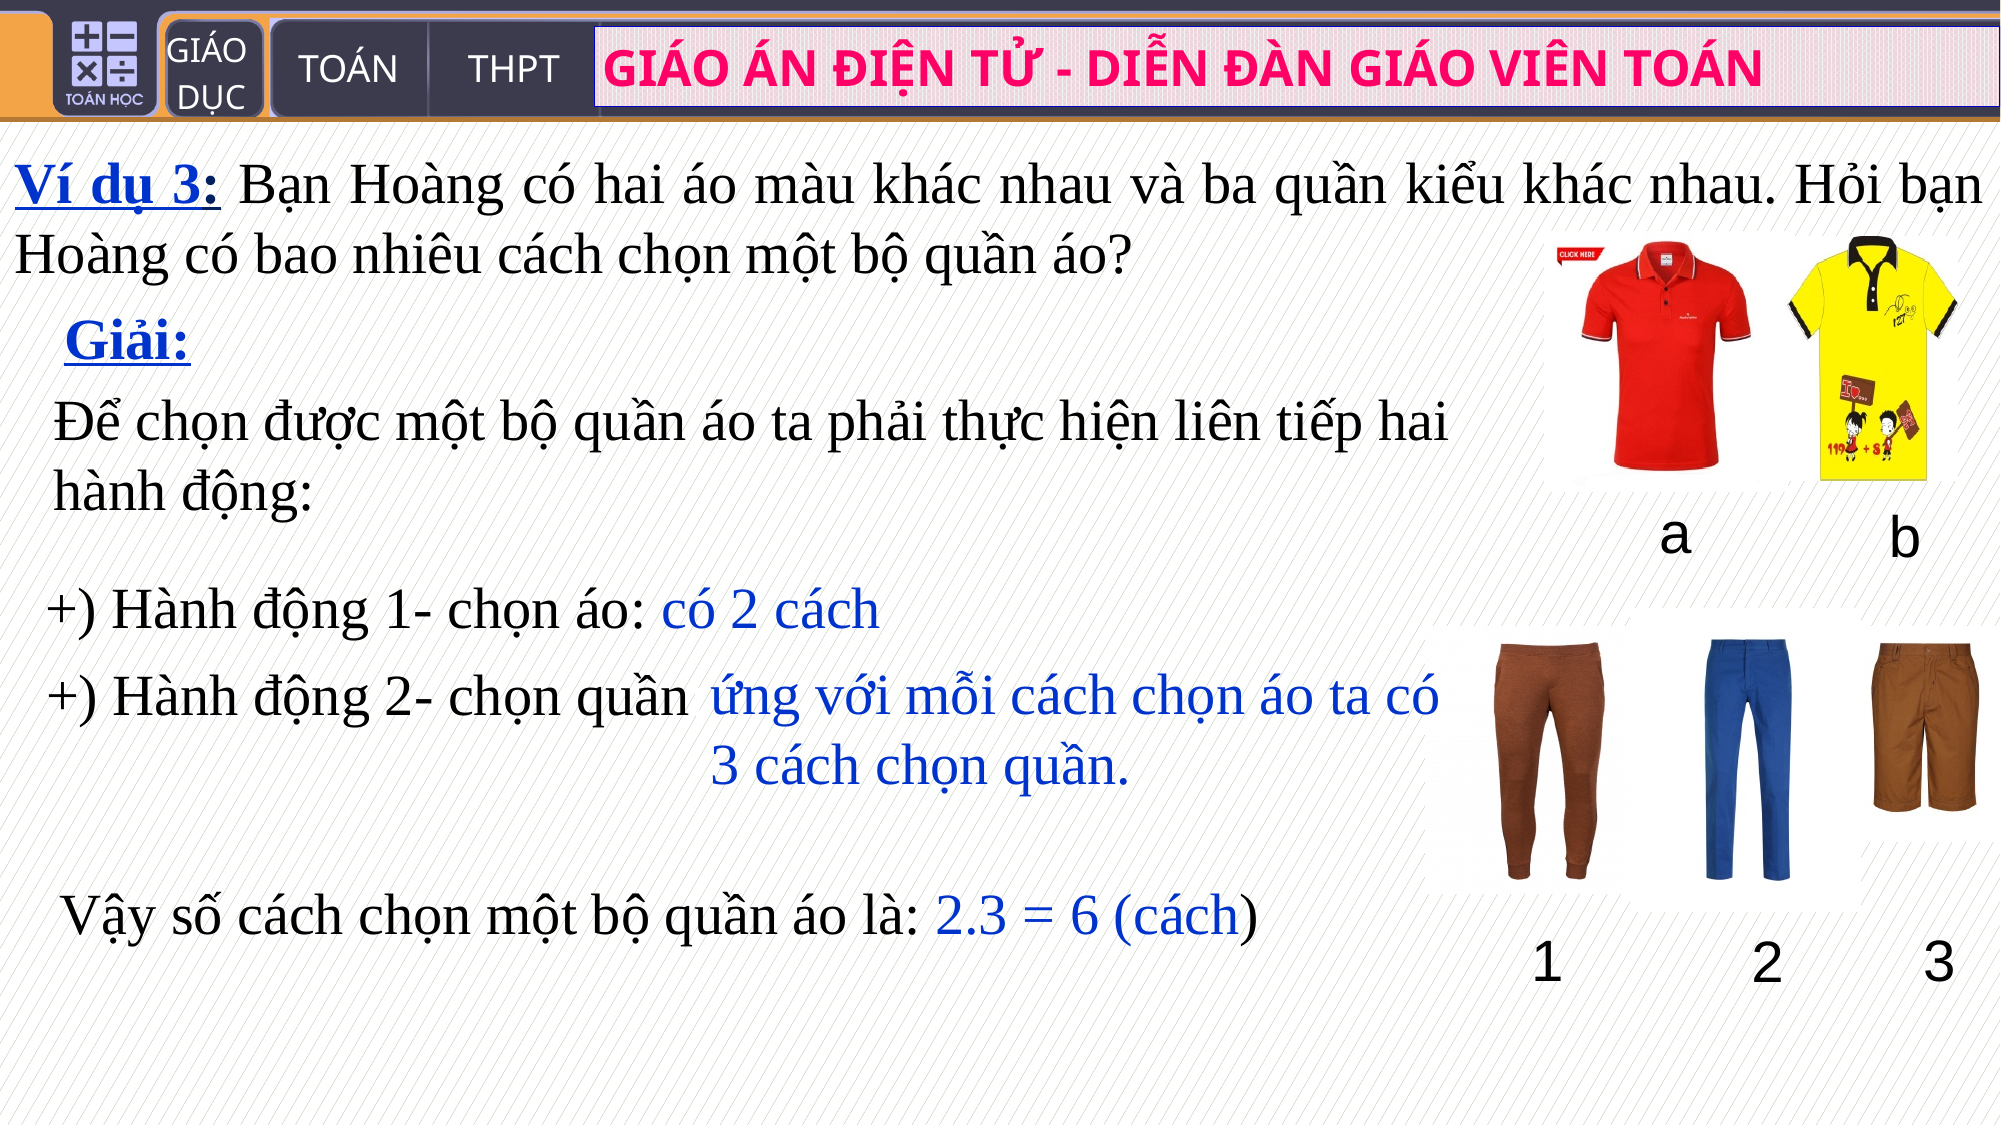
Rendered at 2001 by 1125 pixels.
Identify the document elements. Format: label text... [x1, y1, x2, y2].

text_box ứng với mỗi cách chọn áo ta có 3 cách chọn quần. [695, 648, 1419, 804]
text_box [1424, 608, 2000, 1003]
text_box Ví dụ 3: Bạn Hoàng có hai áo màu khác nhau và ba quần kiểu khác nhau. Hỏi bạn Hoàng có bao nhiêu cách chọn một bộ quần áo? [0, 137, 2000, 293]
text_box Để chọn được một bộ quần áo ta phải thực hiện liên tiếp hai hành động: [38, 374, 1484, 530]
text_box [1544, 231, 1958, 578]
text_box +) Hành động 1- chọn áo: có 2 cách [30, 562, 896, 648]
text_box +) Hành động 2- chọn quần: [31, 650, 695, 735]
text_box Vậy số cách chọn một bộ quần áo là: 2.3 = 6 (cách) [44, 868, 1275, 954]
text_box Giải: [49, 294, 256, 374]
